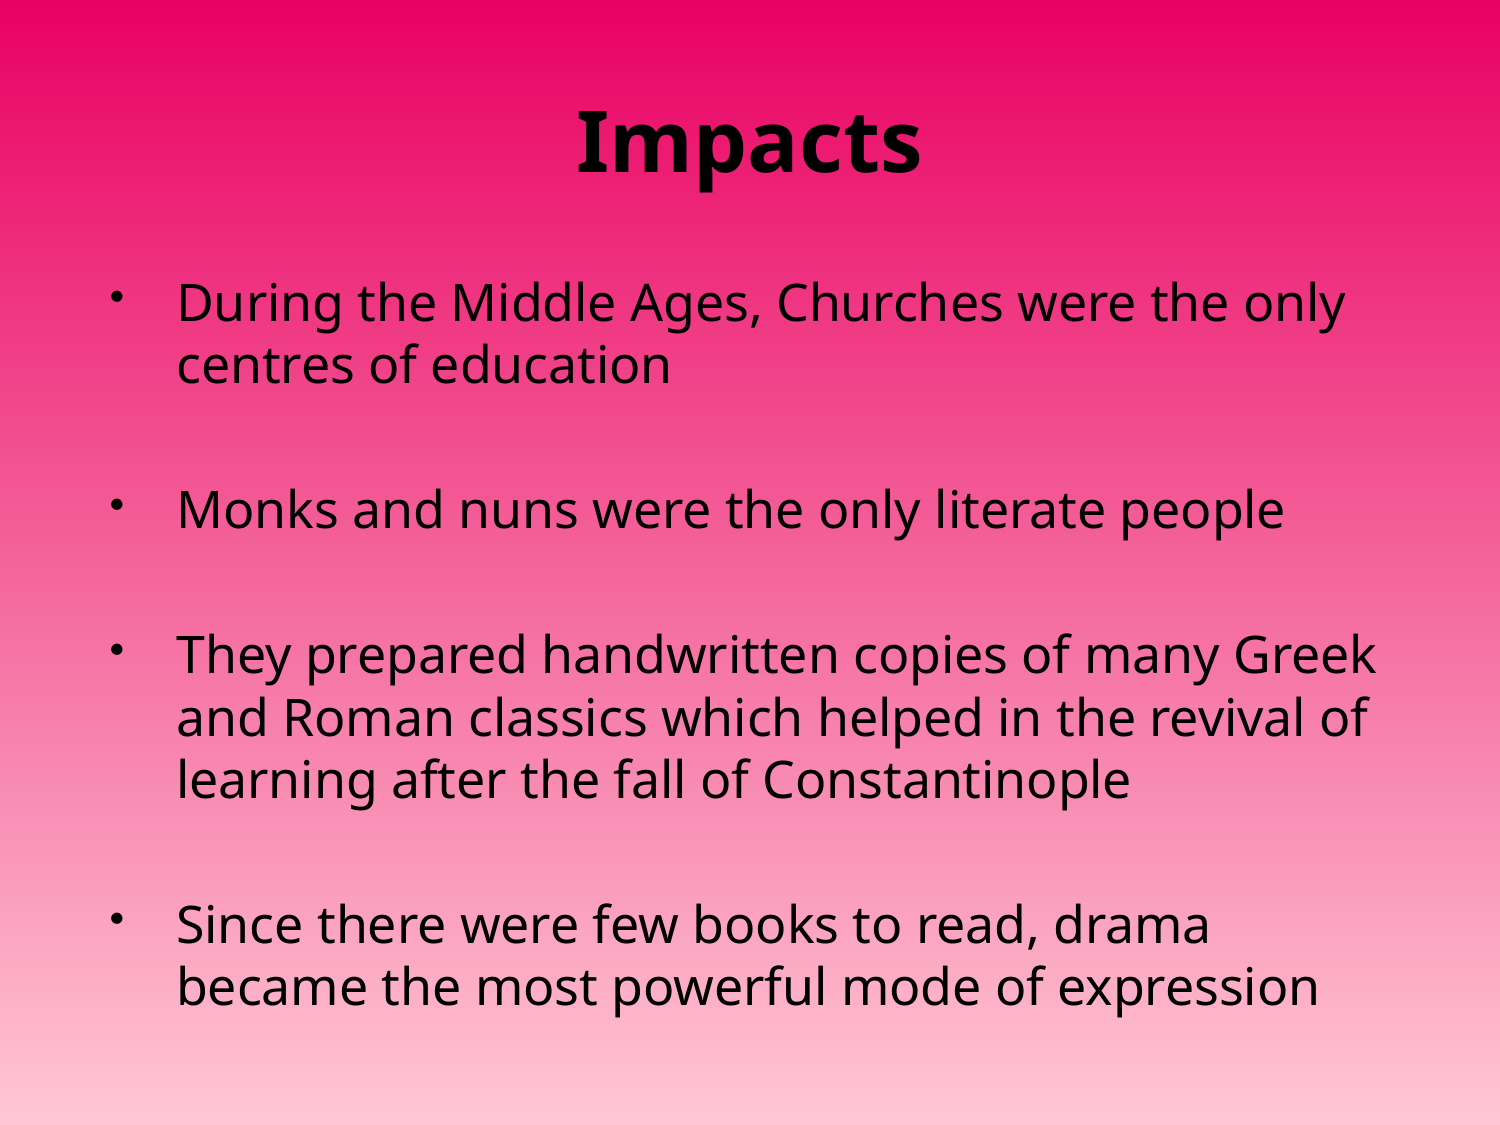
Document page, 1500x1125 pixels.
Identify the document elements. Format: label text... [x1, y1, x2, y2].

list During the Middle Ages, Churches were the only centres of education Monks and nuns were the only literate people They prepared handwritten copies of many Greek and Roman classics which helped in the revival of learning after the fall of Constantinople Since there were few books to read, drama became the most powerful mode of expression [75, 262, 1425, 1035]
title Impacts [75, 45, 1425, 233]
